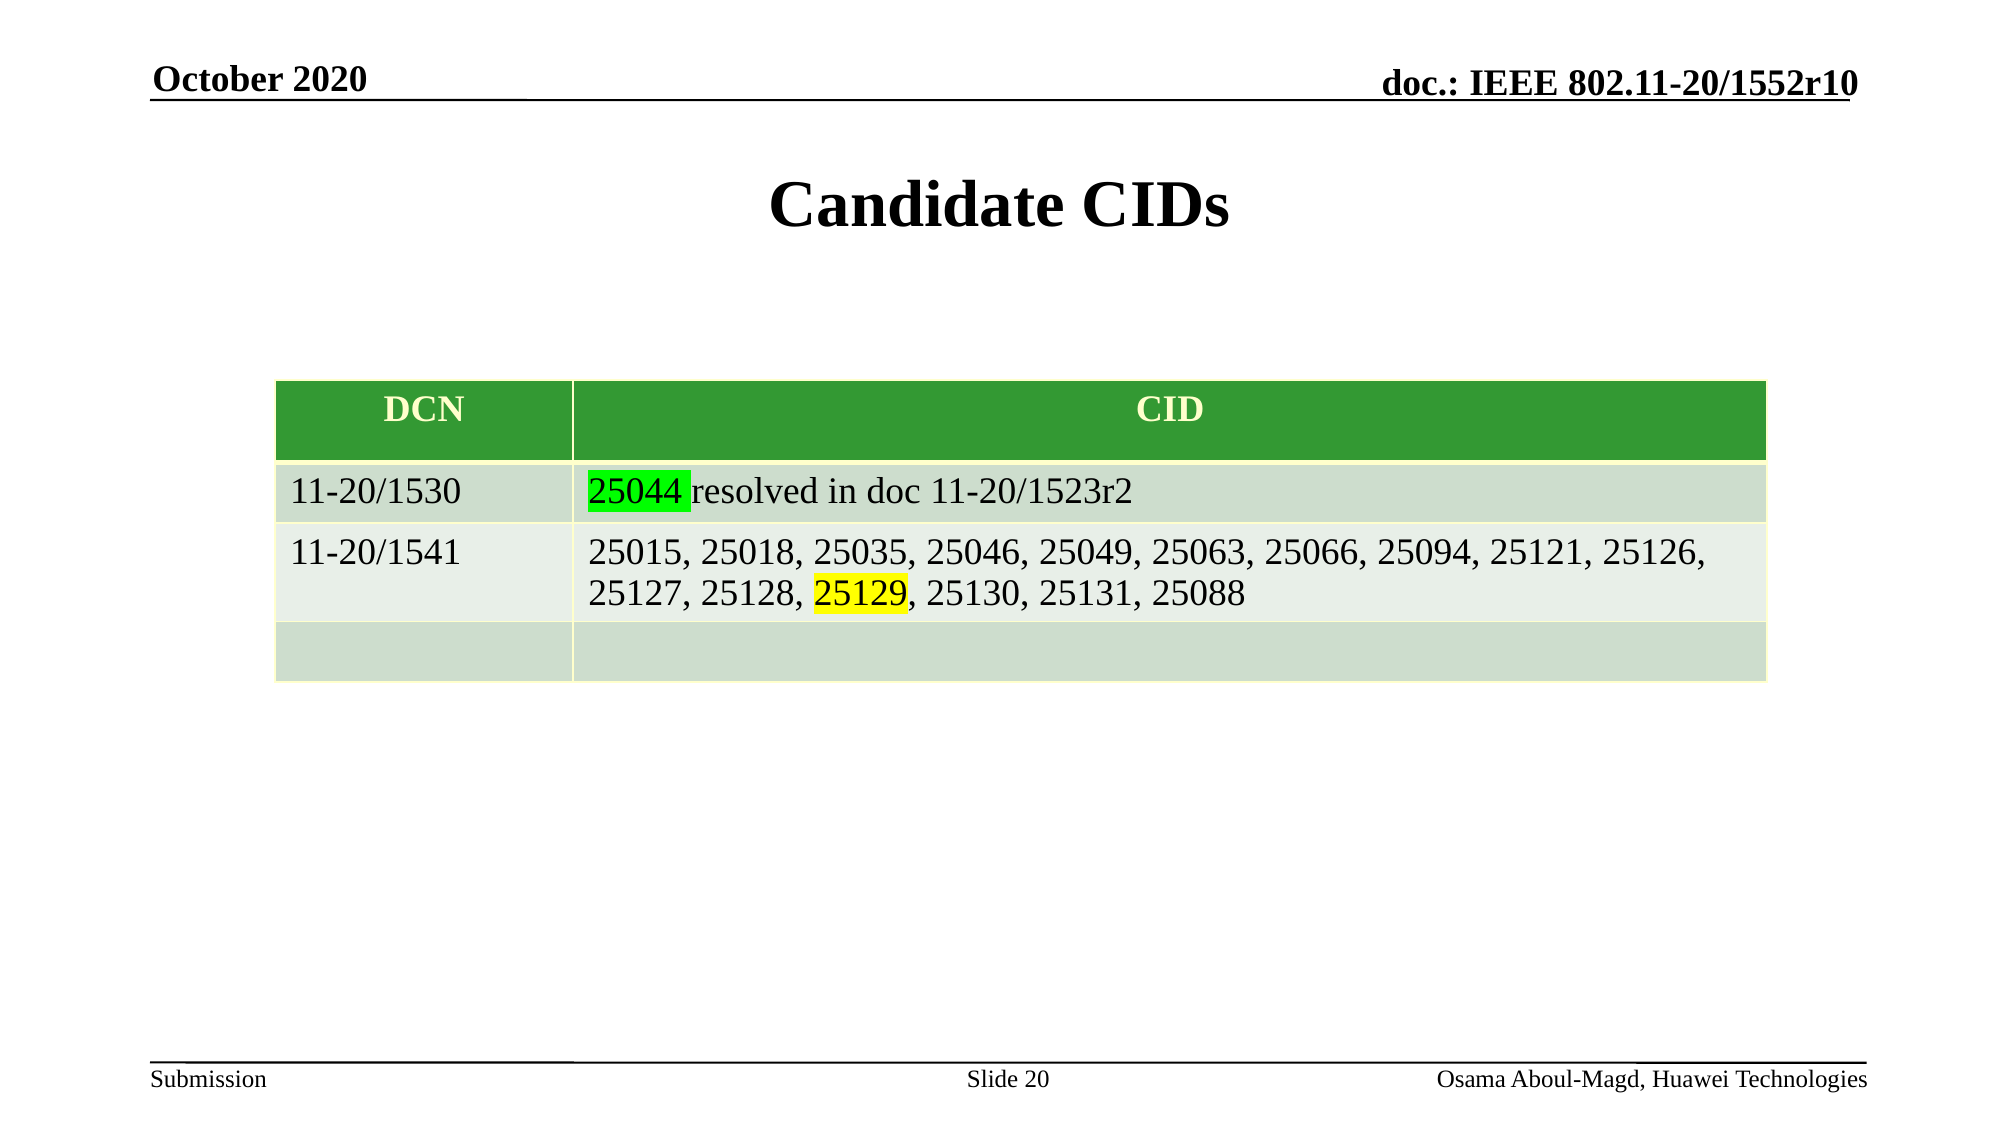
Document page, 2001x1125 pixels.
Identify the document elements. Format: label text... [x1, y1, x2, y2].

table_cell 25044 resolved in doc 11-20/1523r2 [574, 465, 1766, 522]
table_cell 25015, 25018, 25035, 25046, 25049, 25063, 25066, 25094, 25121, 25126, 25127, 25128, 25129, 25130, 25131, 25088 [574, 524, 1766, 621]
footer Osama Aboul-Magd, Huawei Technologies [1171, 1061, 1869, 1093]
slide_number Slide 20 [950, 1061, 1067, 1123]
table_cell [574, 622, 1766, 681]
table_header CID [574, 381, 1766, 460]
table_header DCN [276, 381, 572, 460]
table_cell 11-20/1530 [276, 465, 572, 522]
title Candidate CIDs [149, 112, 1850, 288]
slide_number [152, 54, 563, 100]
table_cell 11-20/1541 [276, 524, 572, 621]
table_cell [276, 622, 572, 681]
